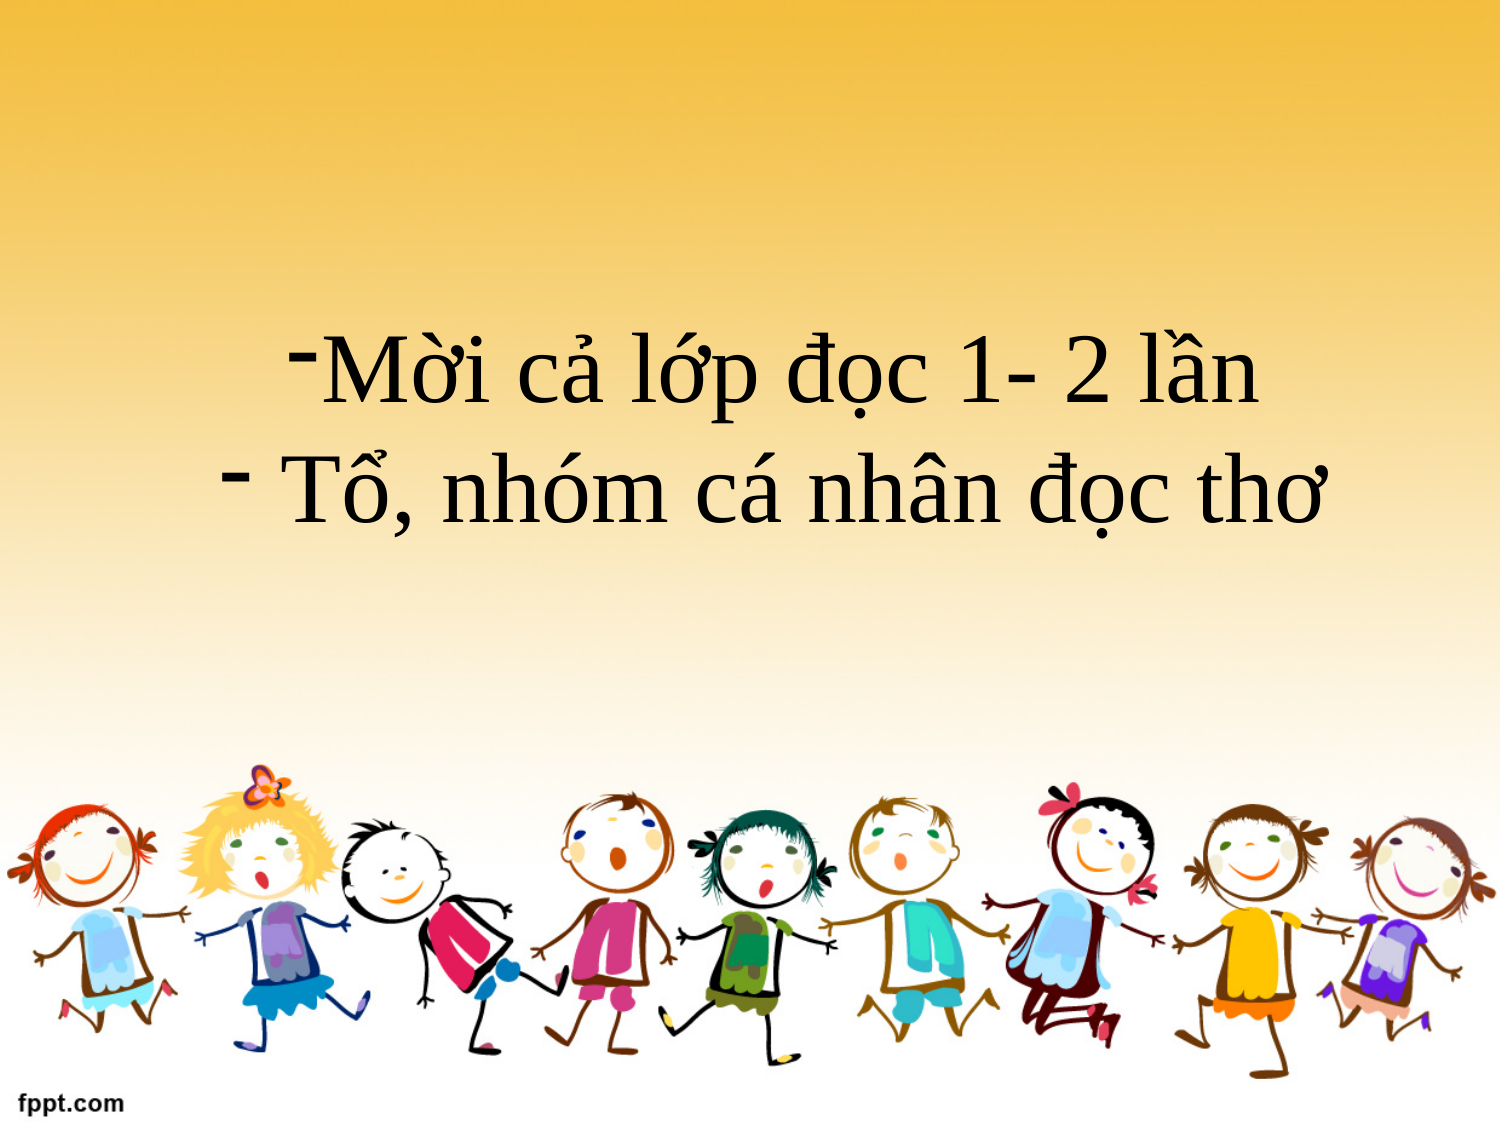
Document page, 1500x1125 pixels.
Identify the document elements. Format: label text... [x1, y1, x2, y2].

text_box Mời cả lớp đọc 1- 2 lần Tổ, nhóm cá nhân đọc thơ [193, 174, 1357, 550]
picture [0, 0, 1500, 1125]
